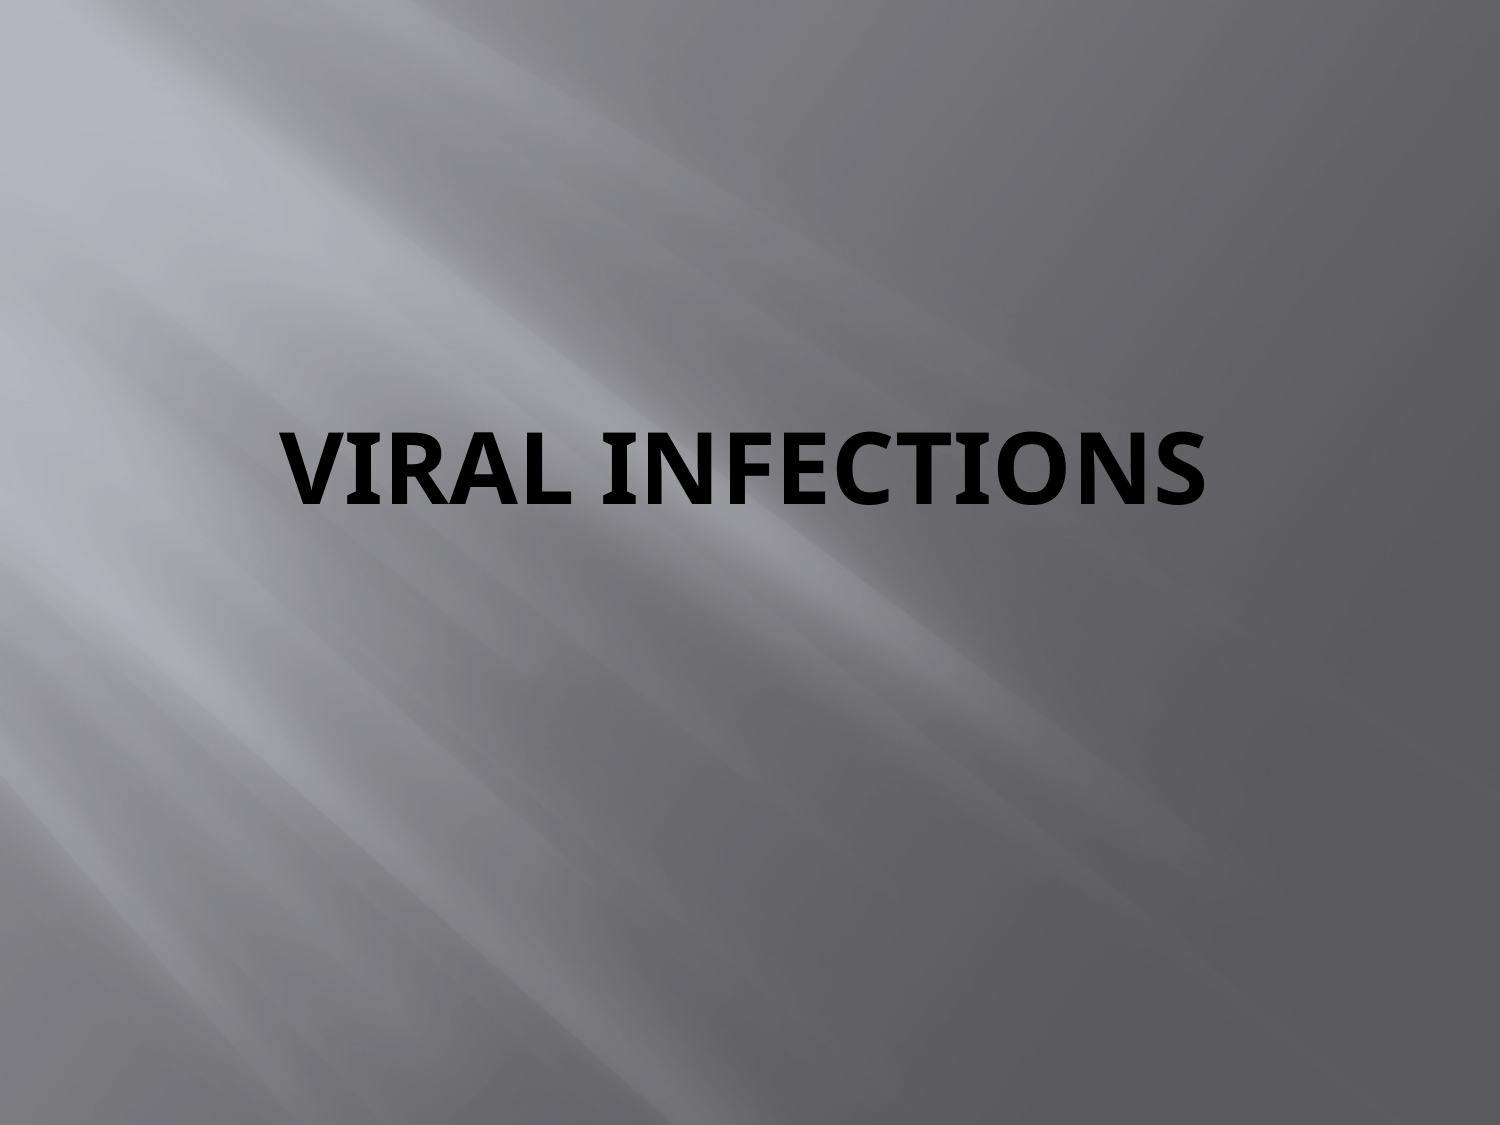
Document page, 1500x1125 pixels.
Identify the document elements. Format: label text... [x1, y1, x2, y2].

title Viral Infections [69, 224, 1420, 525]
